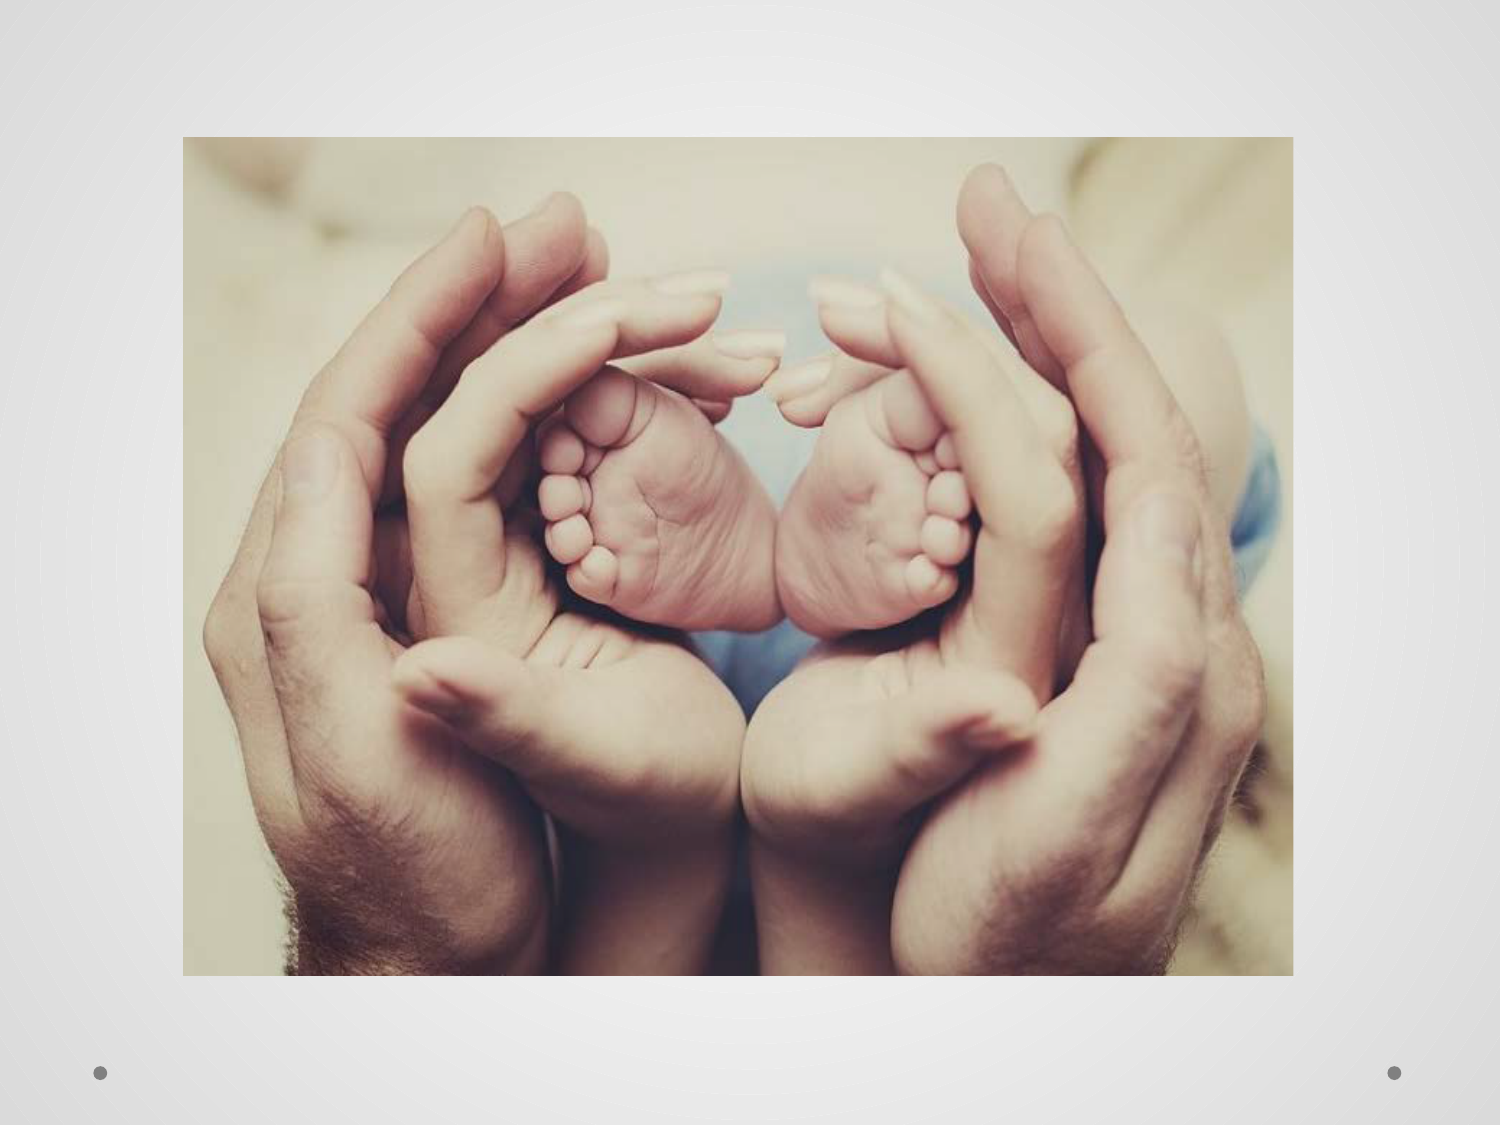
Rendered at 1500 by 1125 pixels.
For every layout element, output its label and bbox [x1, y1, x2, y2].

picture [182, 136, 1294, 977]
